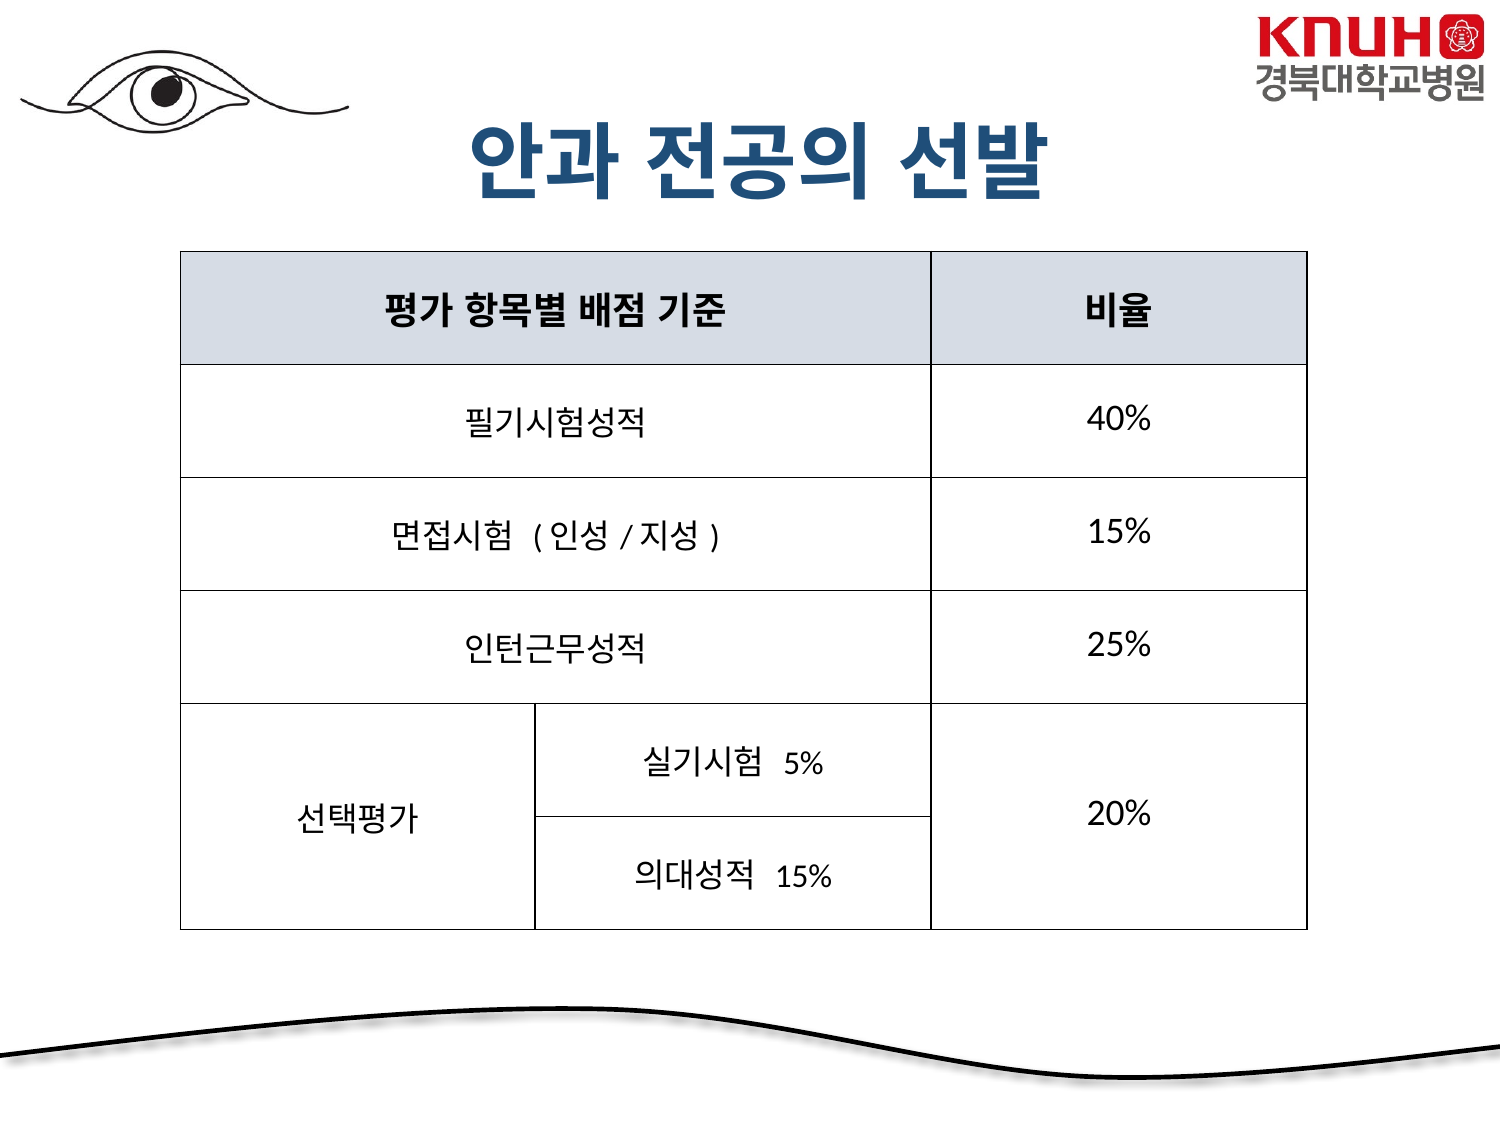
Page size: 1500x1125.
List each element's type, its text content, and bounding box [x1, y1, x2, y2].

picture [1245, 0, 1500, 117]
table_cell 25% [932, 591, 1306, 703]
table_cell 인턴근무성적 [181, 591, 930, 703]
table_cell 면접시험 (인성/지성) [181, 478, 930, 590]
table_cell 필기시험성적 [181, 365, 930, 477]
table_cell 의대성적 15% [536, 817, 930, 929]
table_cell 20% [932, 704, 1306, 929]
text_box [0, 1007, 1500, 1079]
table_cell 15% [932, 478, 1306, 590]
text_box 안과 전공의 선발 [425, 101, 1094, 217]
table_header 평가 항목별 배점 기준 [181, 252, 930, 364]
table_cell 40% [932, 365, 1306, 477]
table_header 비율 [932, 252, 1306, 364]
picture [0, 0, 361, 168]
table_cell 선택평가 [181, 704, 534, 929]
table_cell 실기시험 5% [536, 704, 930, 816]
